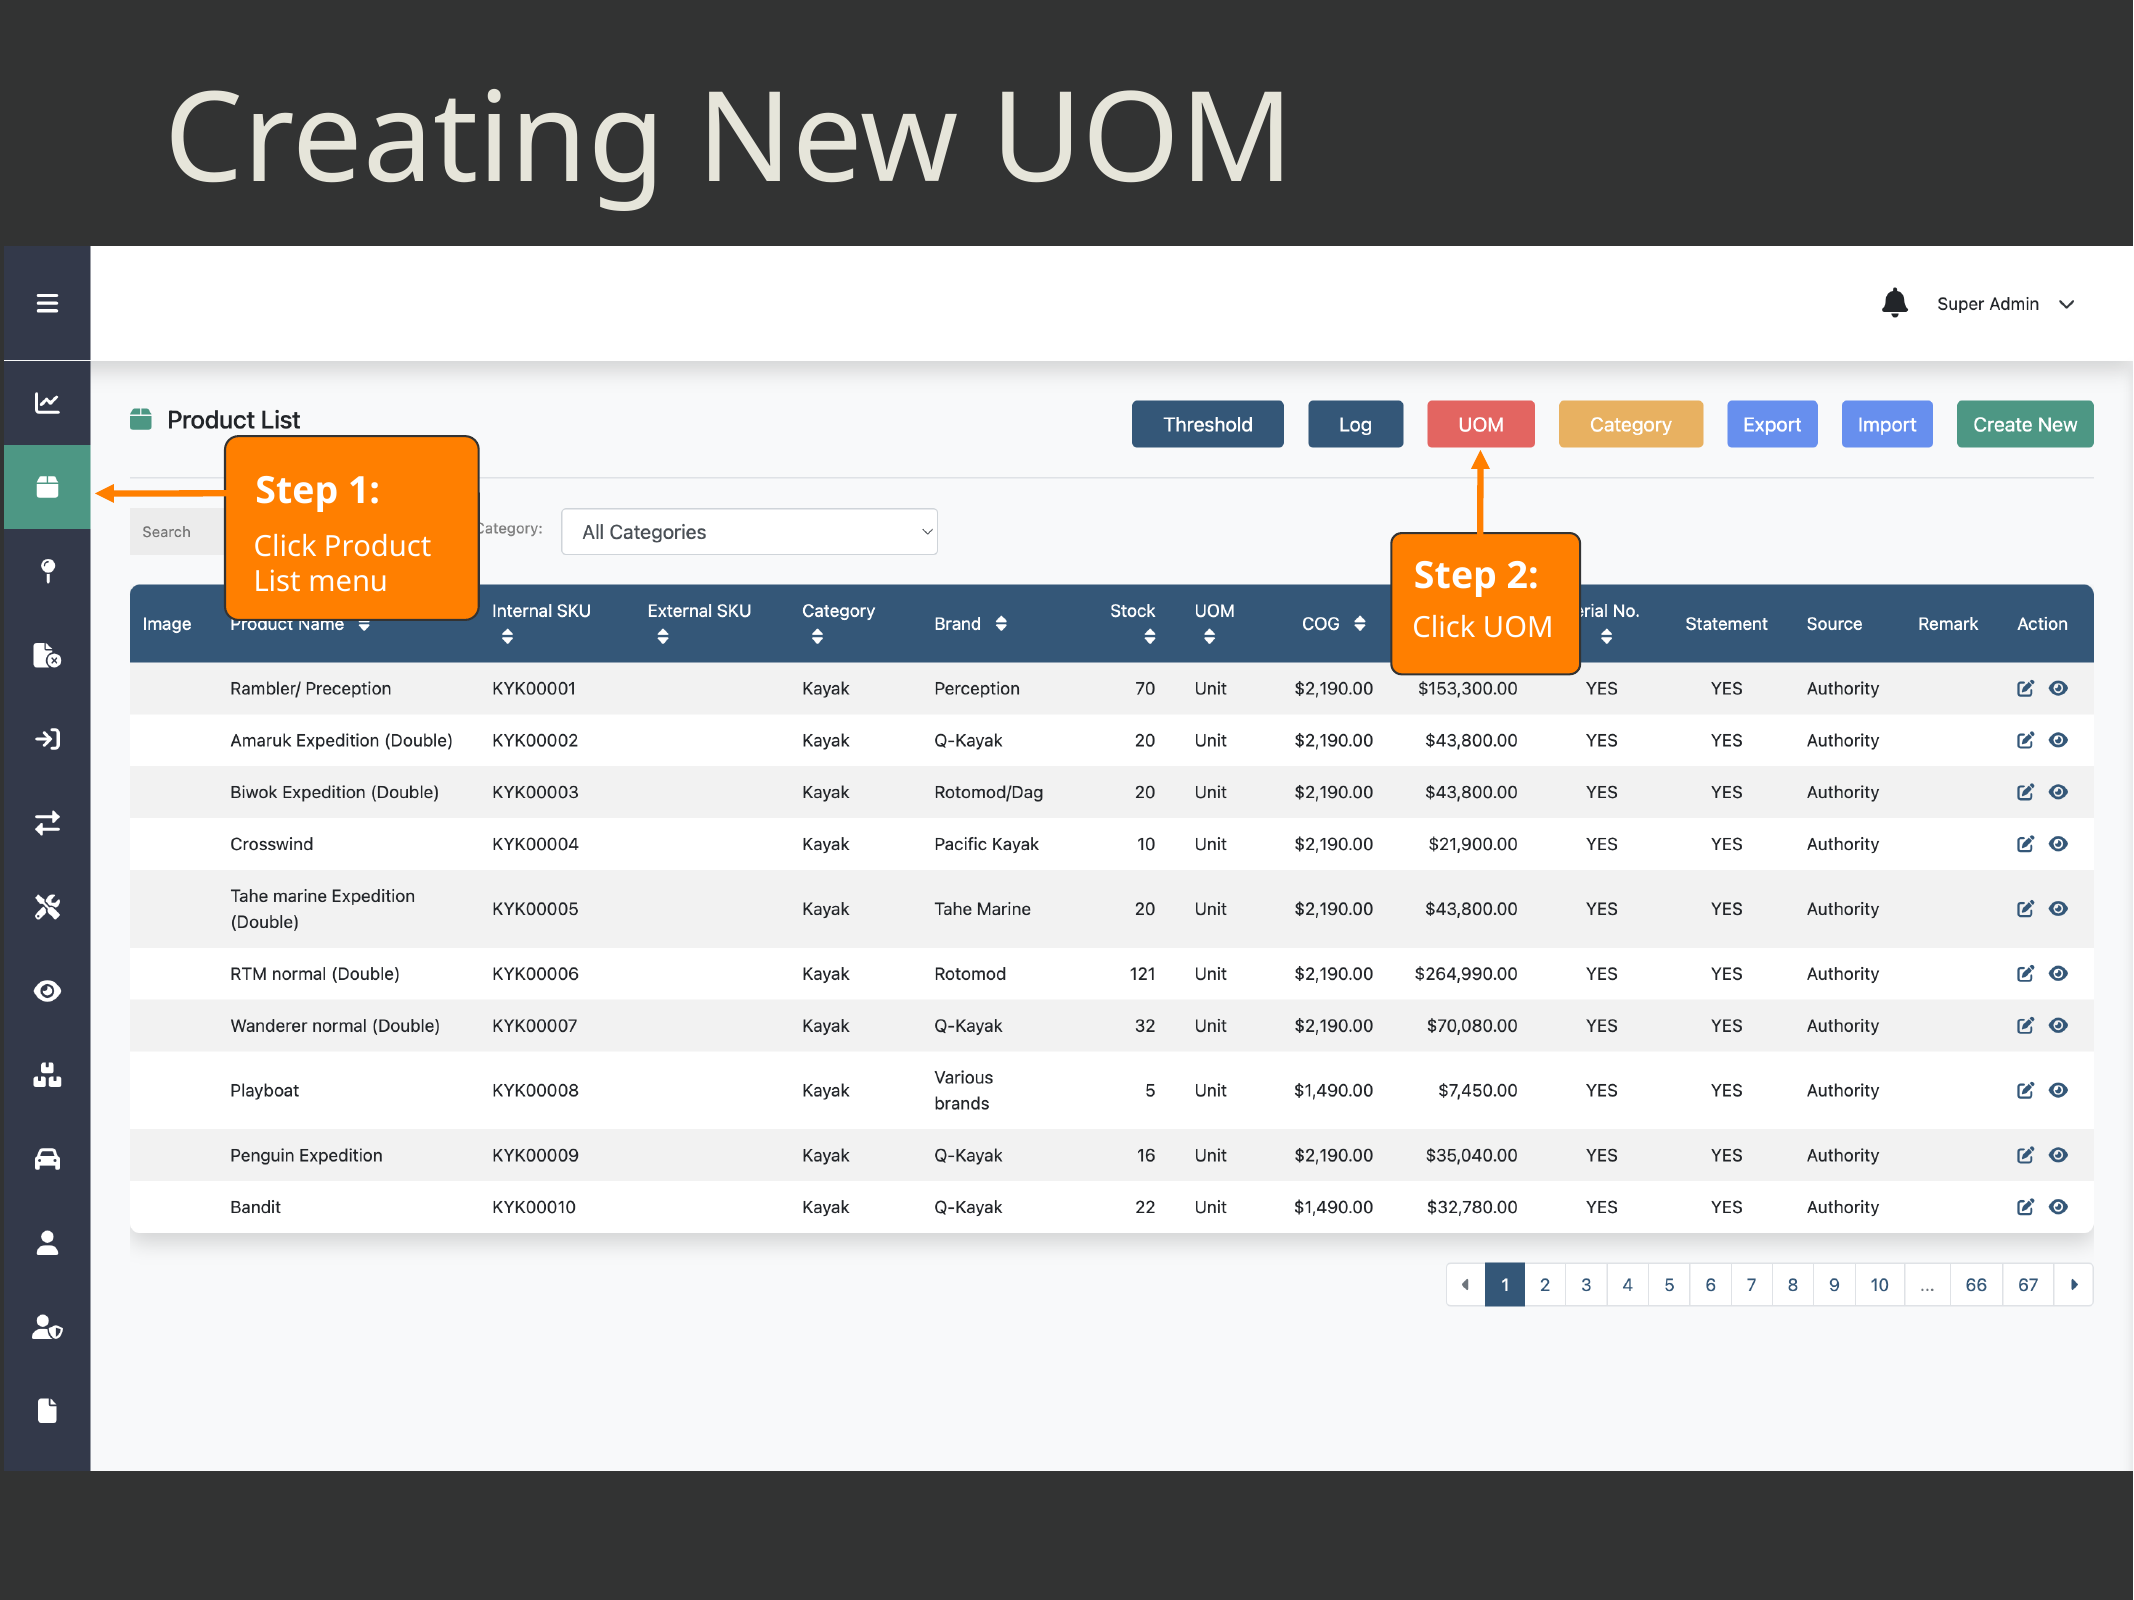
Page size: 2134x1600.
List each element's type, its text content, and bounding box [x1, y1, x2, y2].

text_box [1391, 532, 1691, 675]
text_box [224, 435, 689, 621]
text_box Creating New UOM [156, 41, 1977, 221]
picture [4, 246, 2133, 1471]
